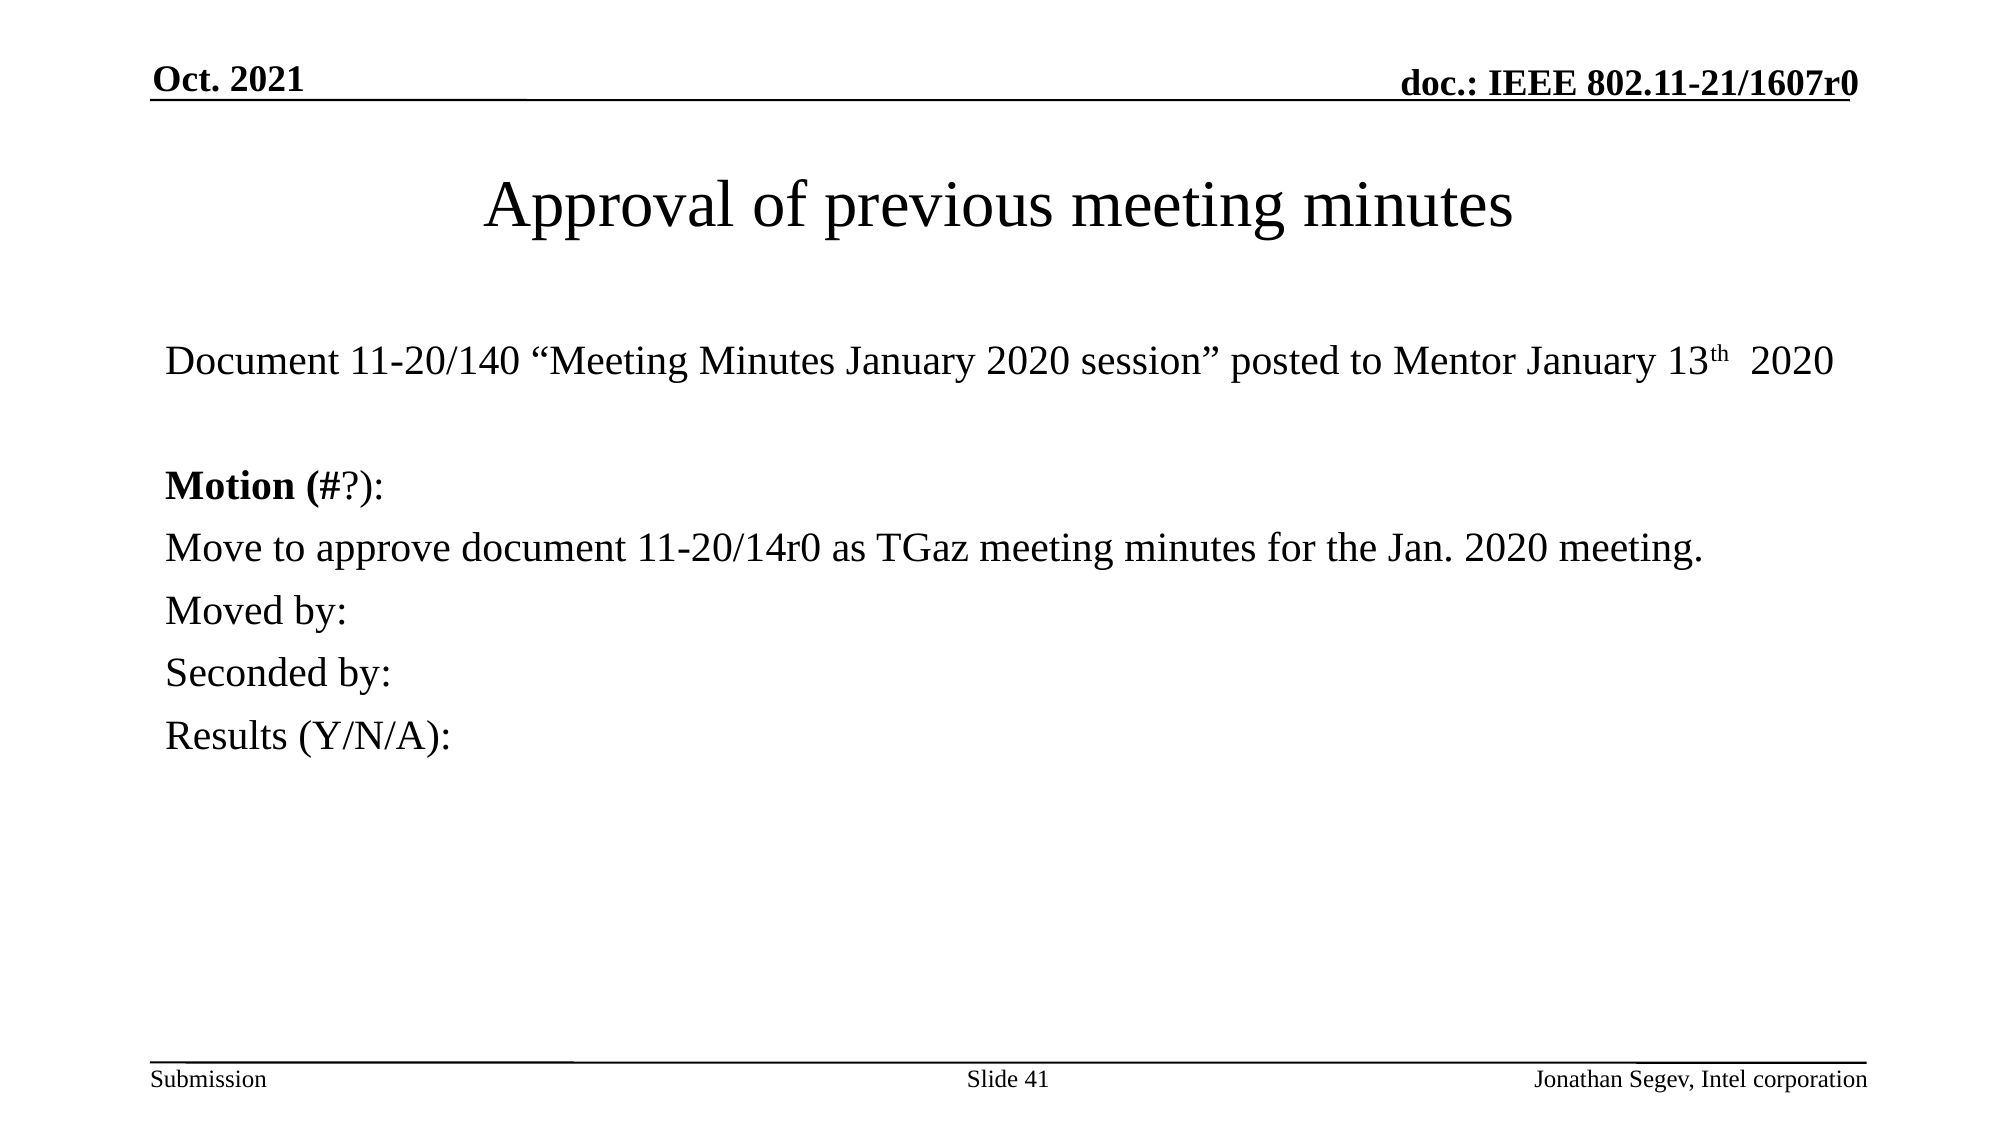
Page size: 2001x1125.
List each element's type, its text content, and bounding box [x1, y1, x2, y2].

footer Jonathan Segev, Intel corporation [1171, 1061, 1869, 1093]
title Approval of previous meeting minutes [149, 112, 1850, 288]
slide_number Slide 41 [950, 1061, 1067, 1123]
list Document 11-20/140 “Meeting Minutes January 2020 session” posted to Mentor January 13th 2020 Motion (#?): Move to approve document 11-20/14r0 as TGaz meeting minutes for the Jan. 2020 meeting. Moved by: Seconded by: Results (Y/N/A): [149, 324, 1850, 1000]
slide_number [152, 54, 563, 100]
